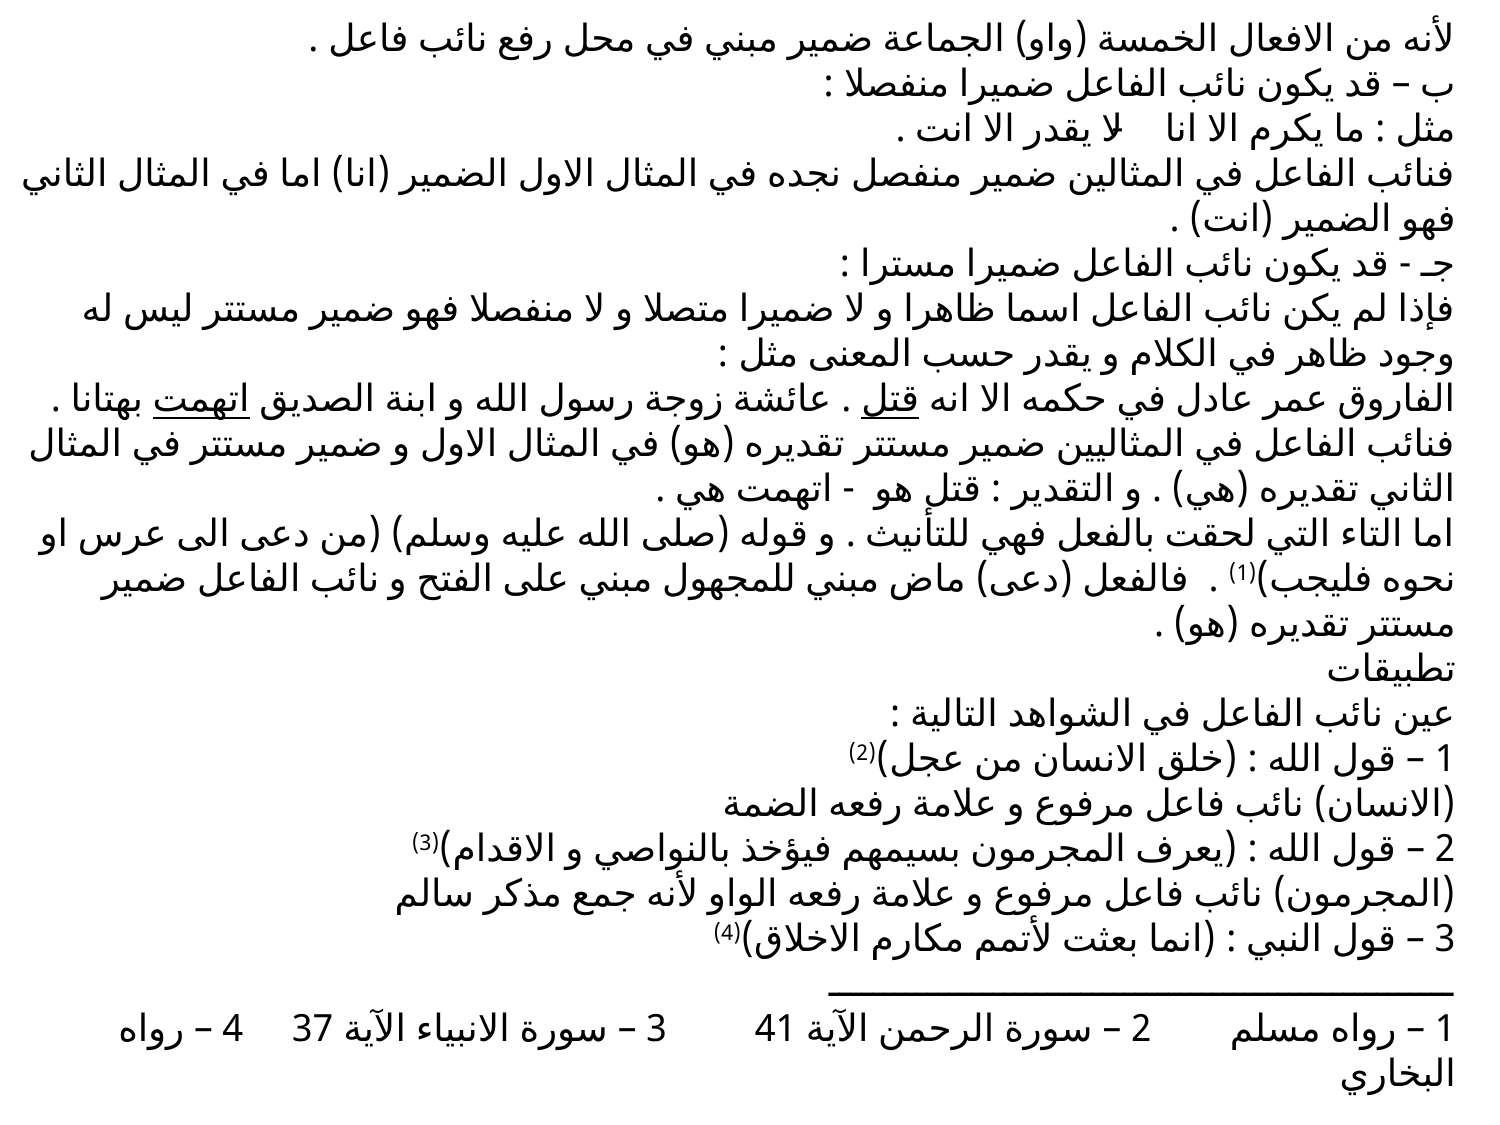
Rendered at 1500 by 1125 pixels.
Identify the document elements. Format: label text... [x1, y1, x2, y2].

text_box لأنه من الافعال الخمسة (واو) الجماعة ضمير مبني في محل رفع نائب فاعل . ب – قد يكون نائب الفاعل ضميرا منفصلا : مثل : ما يكرم الا انا - لا يقدر الا انت . فنائب الفاعل في المثالين ضمير منفصل نجده في المثال الاول الضمير (انا) اما في المثال الثاني فهو الضمير (انت) . جـ - قد يكون نائب الفاعل ضميرا مسترا : فإذا لم يكن نائب الفاعل اسما ظاهرا و لا ضميرا متصلا و لا منفصلا فهو ضمير مستتر ليس له وجود ظاهر في الكلام و يقدر حسب المعنى مثل : الفاروق عمر عادل في حكمه الا انه قتل . عائشة زوجة رسول الله و ابنة الصديق اتهمت بهتانا . فنائب الفاعل في المثاليين ضمير مستتر تقديره (هو) في المثال الاول و ضمير مستتر في المثال الثاني تقديره (هي) . و التقدير : قتل هو - اتهمت هي . اما التاء التي لحقت بالفعل فهي للتأنيث . و قوله (صلى الله عليه وسلم) (من دعى الى عرس او نحوه فليجب)(1) . فالفعل (دعى) ماض مبني للمجهول مبني على الفتح و نائب الفاعل ضمير مستتر تقديره (هو) . تطبيقات عين نائب الفاعل في الشواهد التالية : 1 – قول الله : (خلق الانسان من عجل)(2) (الانسان) نائب فاعل مرفوع و علامة رفعه الضمة 2 – قول الله : (يعرف المجرمون بسيمهم فيؤخذ بالنواصي و الاقدام)(3) (المجرمون) نائب فاعل مرفوع و علامة رفعه الواو لأنه جمع مذكر سالم 3 – قول النبي : (انما بعثت لأتمم مكارم الاخلاق)(4) ـــــــــــــــــــــــــــــــــــــــــــــــــــــــــ 1 – رواه مسلم 2 – سورة الرحمن الآية 41 3 – سورة الانبياء الآية 37 4 – رواه البخاري [0, 6, 1471, 1102]
